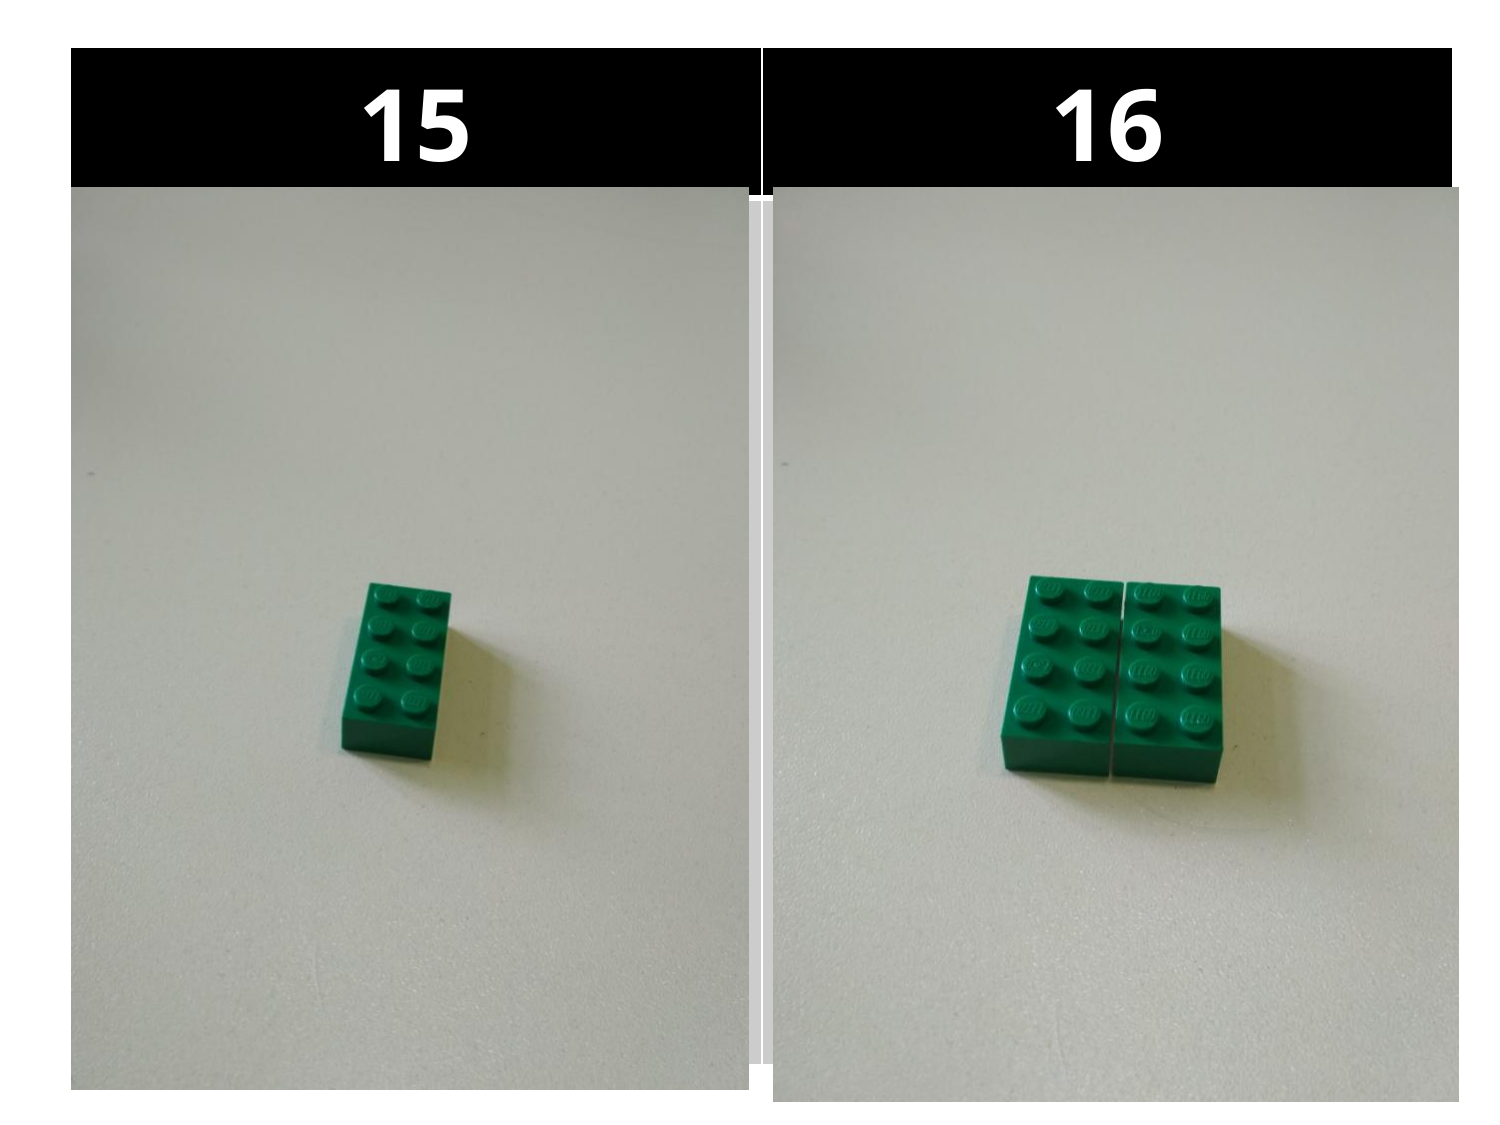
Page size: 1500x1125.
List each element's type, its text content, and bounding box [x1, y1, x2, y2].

table_cell [763, 201, 767, 1064]
table_cell [753, 201, 761, 1064]
table_header 16 [763, 48, 1452, 195]
picture [773, 187, 1459, 1102]
picture [71, 187, 749, 1090]
table_header 15 [71, 48, 761, 195]
